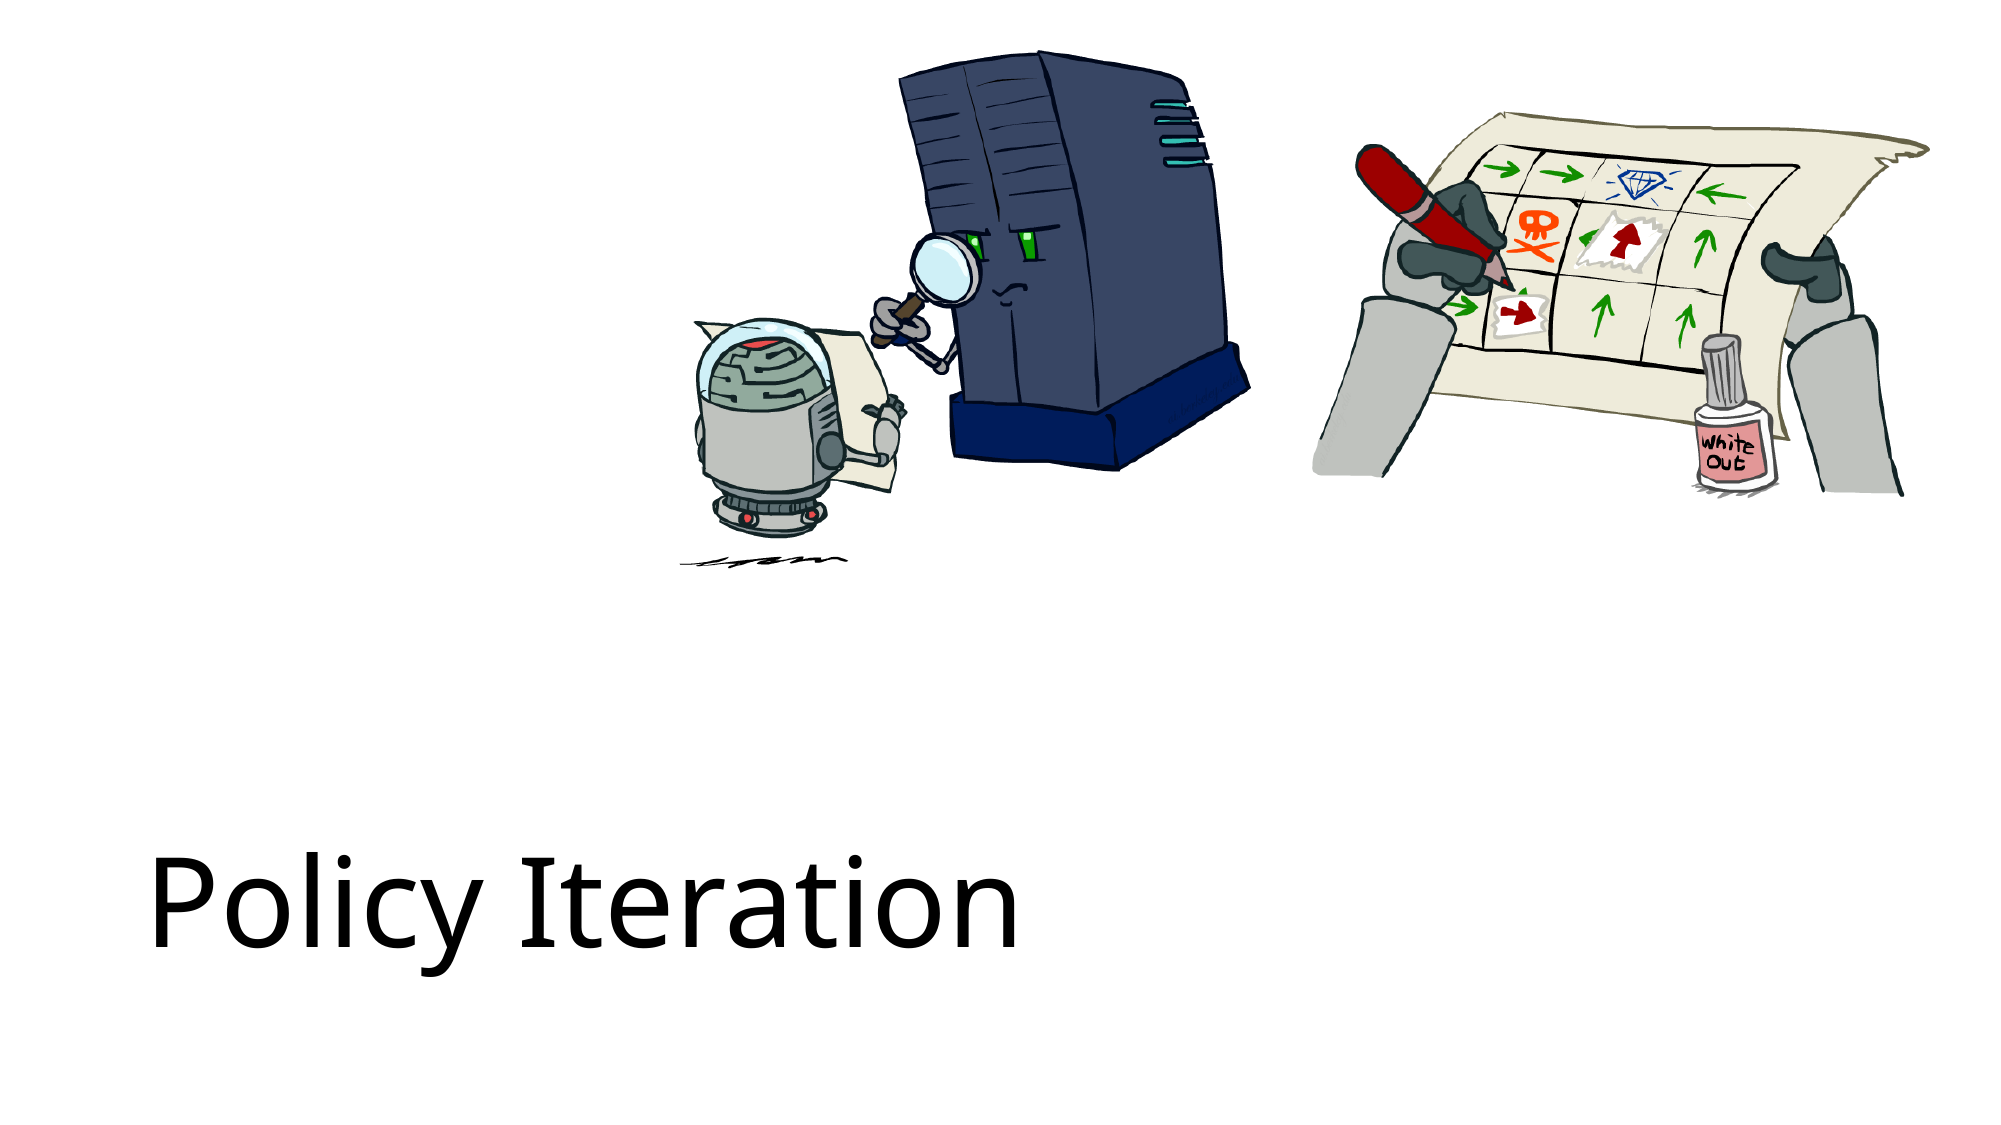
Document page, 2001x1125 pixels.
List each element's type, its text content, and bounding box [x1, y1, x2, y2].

picture [1298, 86, 1937, 505]
title Policy Iteration [130, 513, 1856, 982]
picture [626, 36, 1265, 574]
